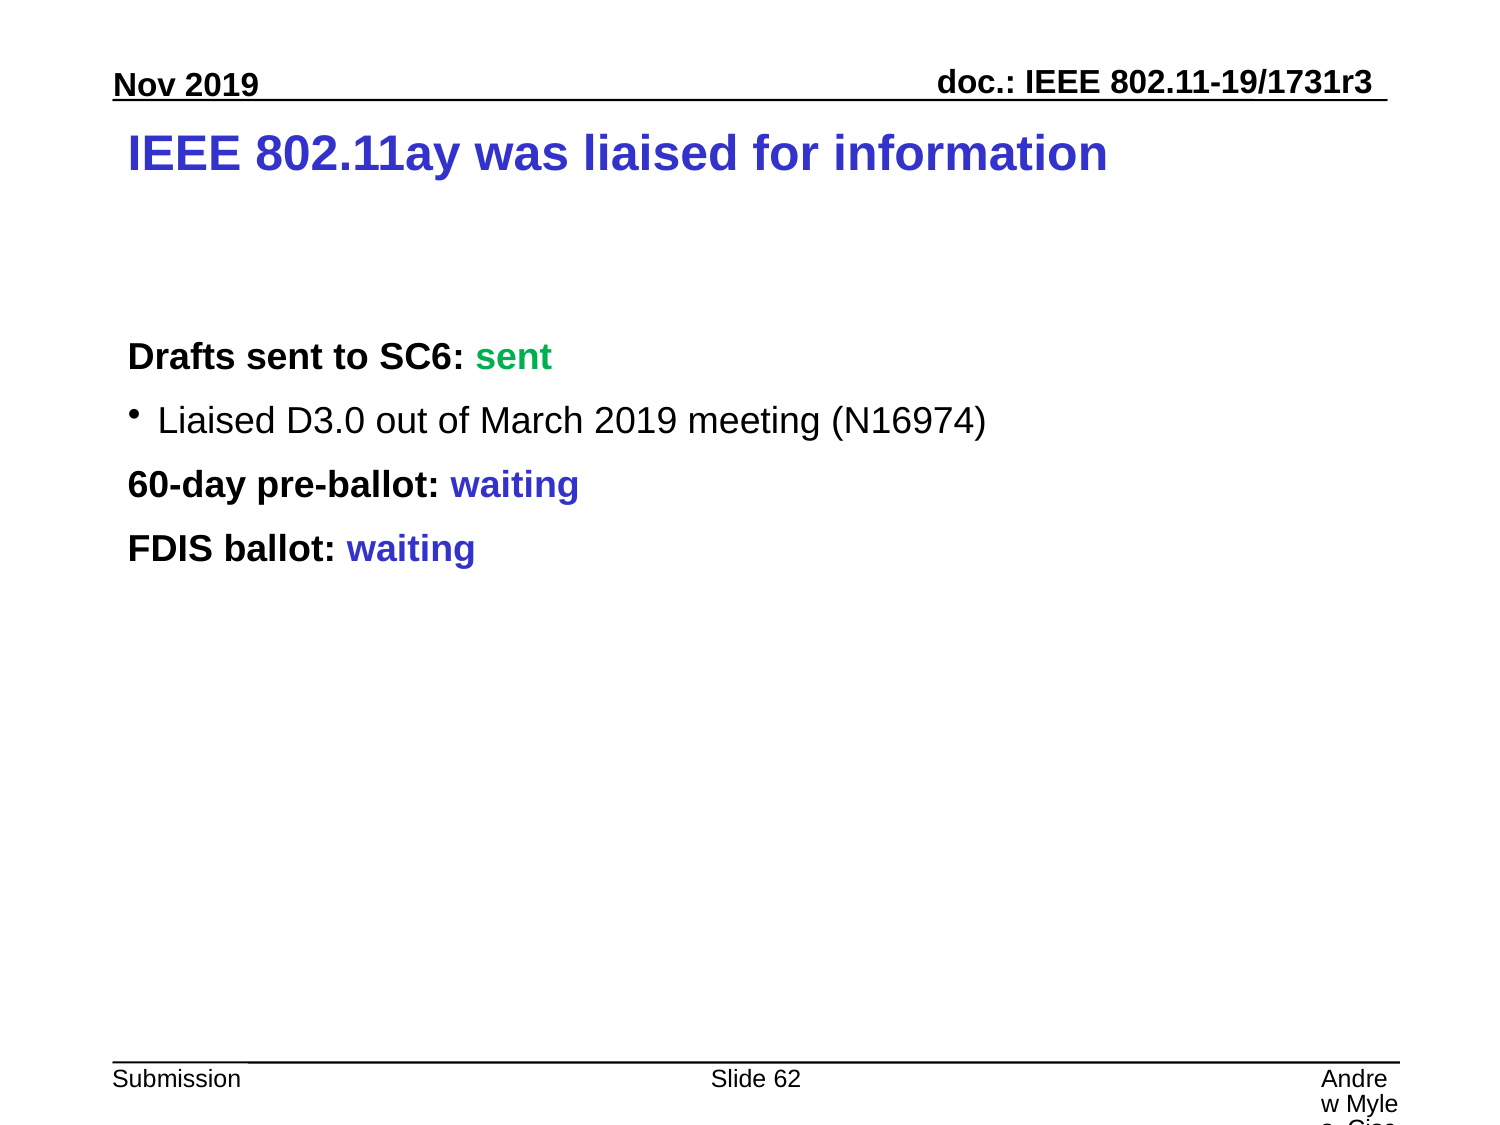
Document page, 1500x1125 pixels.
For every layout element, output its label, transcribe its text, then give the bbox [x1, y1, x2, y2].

slide_number Slide 62 [709, 1061, 803, 1093]
footer Andrew Myles, Cisco [1320, 1061, 1402, 1093]
title IEEE 802.11ay was liaised for information [112, 112, 1388, 288]
list Drafts sent to SC6: sent Liaised D3.0 out of March 2019 meeting (N16974) 60-day pre-ballot: waiting FDIS ballot: waiting [112, 324, 1388, 1000]
